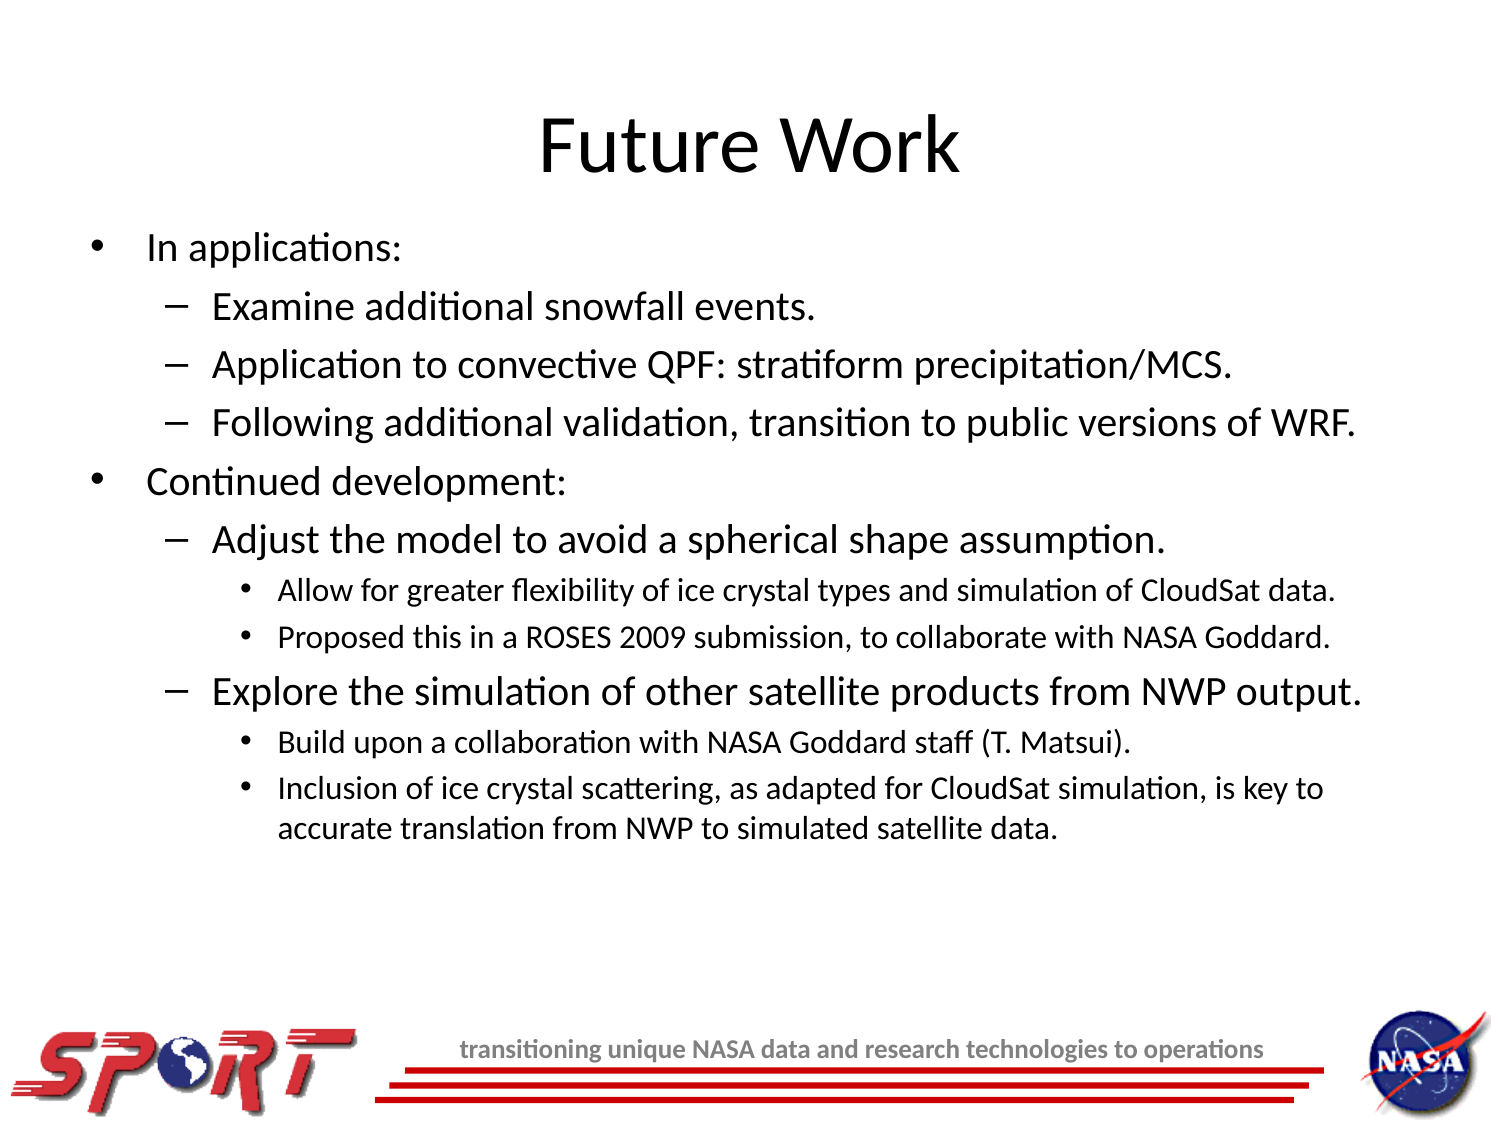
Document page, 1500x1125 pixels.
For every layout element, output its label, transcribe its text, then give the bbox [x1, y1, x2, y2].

title Future Work [74, 44, 1426, 212]
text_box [0, 1007, 1491, 1125]
list In applications: Examine additional snowfall events. Application to convective QPF: stratiform precipitation/MCS. Following additional validation, transition to public versions of WRF. Continued development: Adjust the model to avoid a spherical shape assumption. Allow for greater flexibility of ice crystal types and simulation of CloudSat data. Proposed this in a ROSES 2009 submission, to collaborate with NASA Goddard. Explore the simulation of other satellite products from NWP output. Build upon a collaboration with NASA Goddard staff (T. Matsui). Inclusion of ice crystal scattering, as adapted for CloudSat simulation, is key to accurate translation from NWP to simulated satellite data. [74, 212, 1426, 956]
